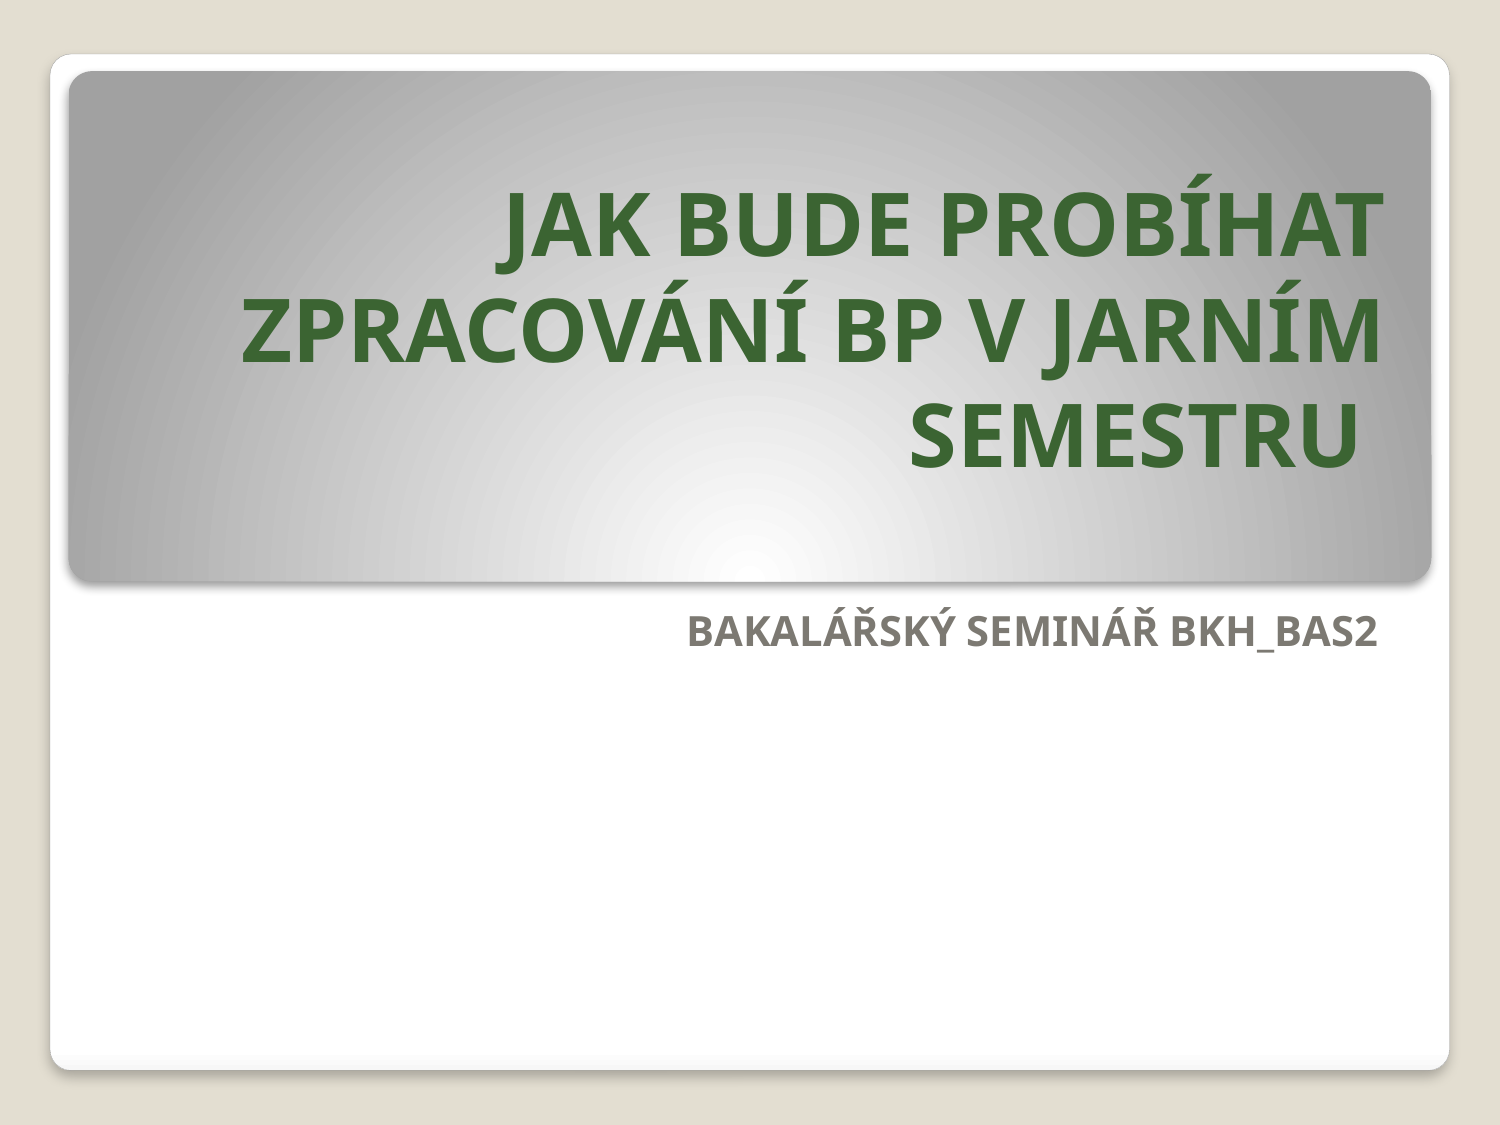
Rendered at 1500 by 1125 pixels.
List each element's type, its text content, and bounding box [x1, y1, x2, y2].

title JAK BUDE PROBÍHAT ZPRACOVÁNÍ BP V JARNÍM SEMESTRU [118, 160, 1394, 599]
subtitle BAKALÁŘSKÝ SEMINÁŘ BKH_BAS2 [118, 604, 1394, 755]
